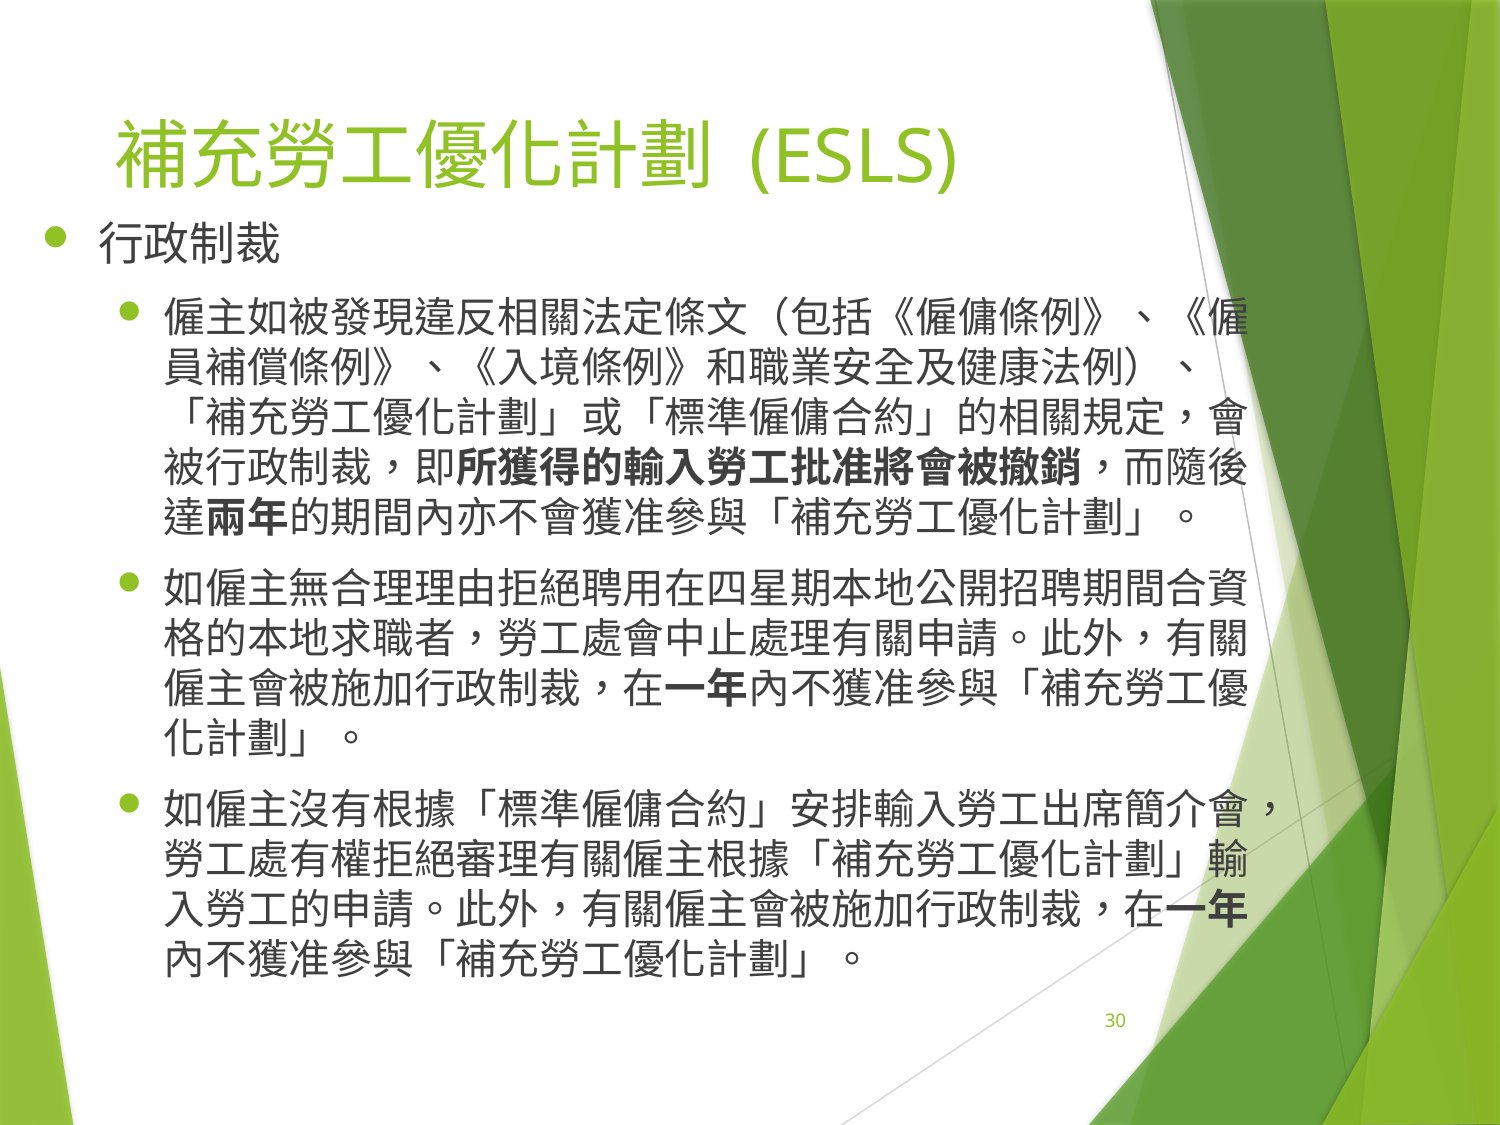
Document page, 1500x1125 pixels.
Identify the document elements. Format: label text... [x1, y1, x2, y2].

list 行政制裁 僱主如被發現違反相關法定條文（包括《僱傭條例》、《僱員補償條例》、《入境條例》和職業安全及健康法例）、「補充勞工優化計劃」或「標準僱傭合約」的相關規定，會被行政制裁，即所獲得的輸入勞工批准將會被撤銷，而隨後達兩年的期間內亦不會獲准參與「補充勞工優化計劃」。 如僱主無合理理由拒絕聘用在四星期本地公開招聘期間合資格的本地求職者，勞工處會中止處理有關申請。此外，有關僱主會被施加行政制裁，在一年內不獲准參與「補充勞工優化計劃」。 如僱主沒有根據「標準僱傭合約」安排輸入勞工出席簡介會，勞工處有權拒絕審理有關僱主根據「補充勞工優化計劃」輸入勞工的申請。此外，有關僱主會被施加行政制裁，在一年內不獲准參與「補充勞工優化計劃」。 [26, 207, 1298, 1077]
title 補充勞工優化計劃 (ESLS) [99, 99, 1360, 208]
slide_number 30 [1057, 991, 1142, 1051]
